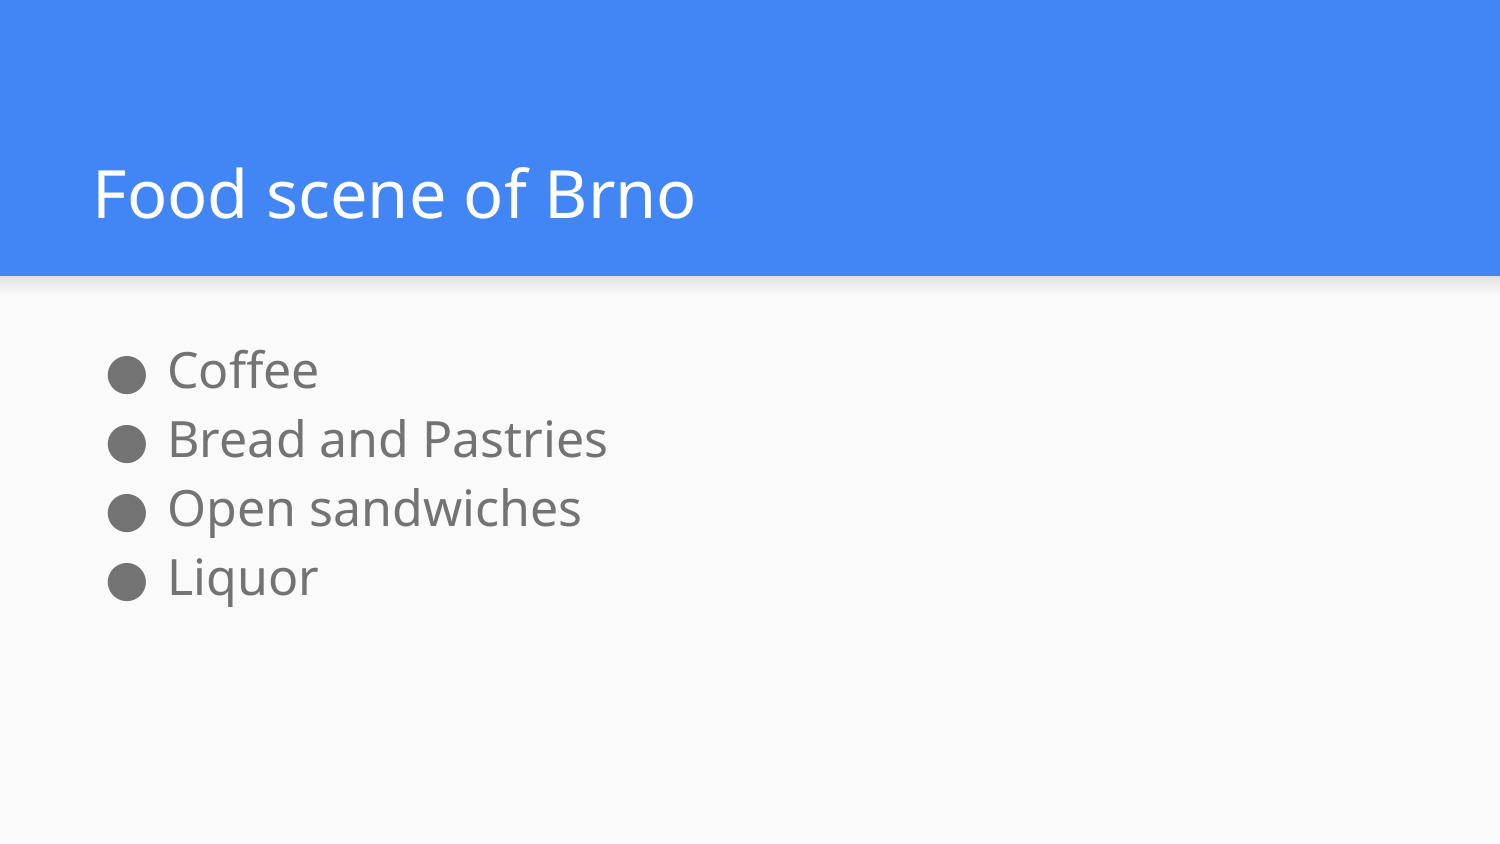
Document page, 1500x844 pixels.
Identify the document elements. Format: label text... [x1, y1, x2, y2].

list Coffee Bread and Pastries Open sandwiches Liquor [77, 314, 1427, 760]
title Food scene of Brno [77, 121, 1427, 248]
